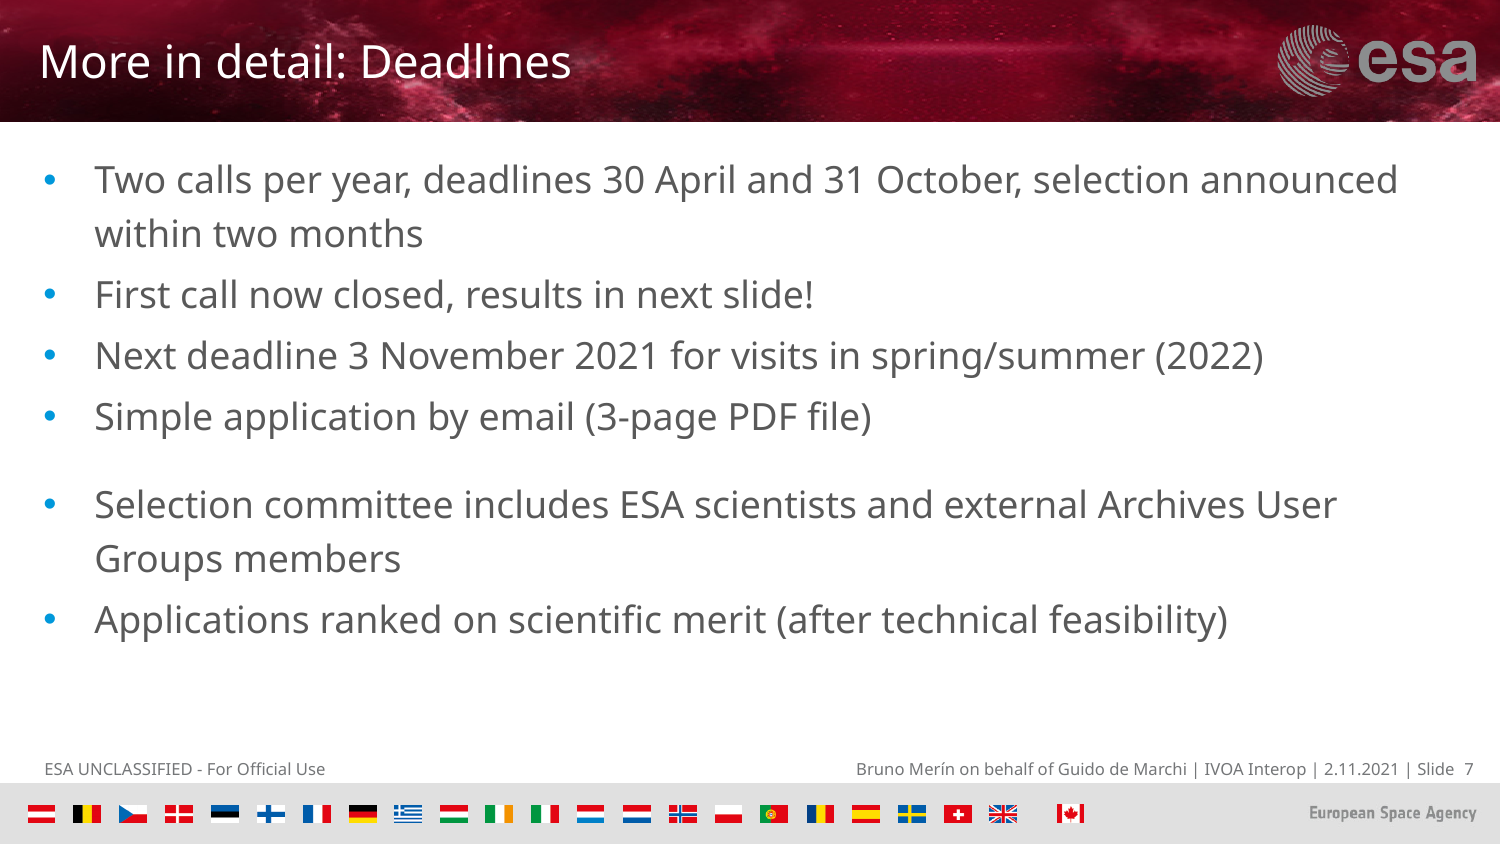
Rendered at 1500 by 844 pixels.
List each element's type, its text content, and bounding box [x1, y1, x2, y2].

title More in detail: Deadlines [23, 24, 1201, 96]
picture [0, 783, 1500, 844]
picture [0, 0, 1500, 122]
list Two calls per year, deadlines 30 April and 31 October, selection announced within two months First call now closed, results in next slide! Next deadline 3 November 2021 for visits in spring/summer (2022) Simple application by email (3-page PDF file) Selection committee includes ESA scientists and external Archives User Groups members Applications ranked on scientific merit (after technical feasibility) [28, 140, 1480, 747]
